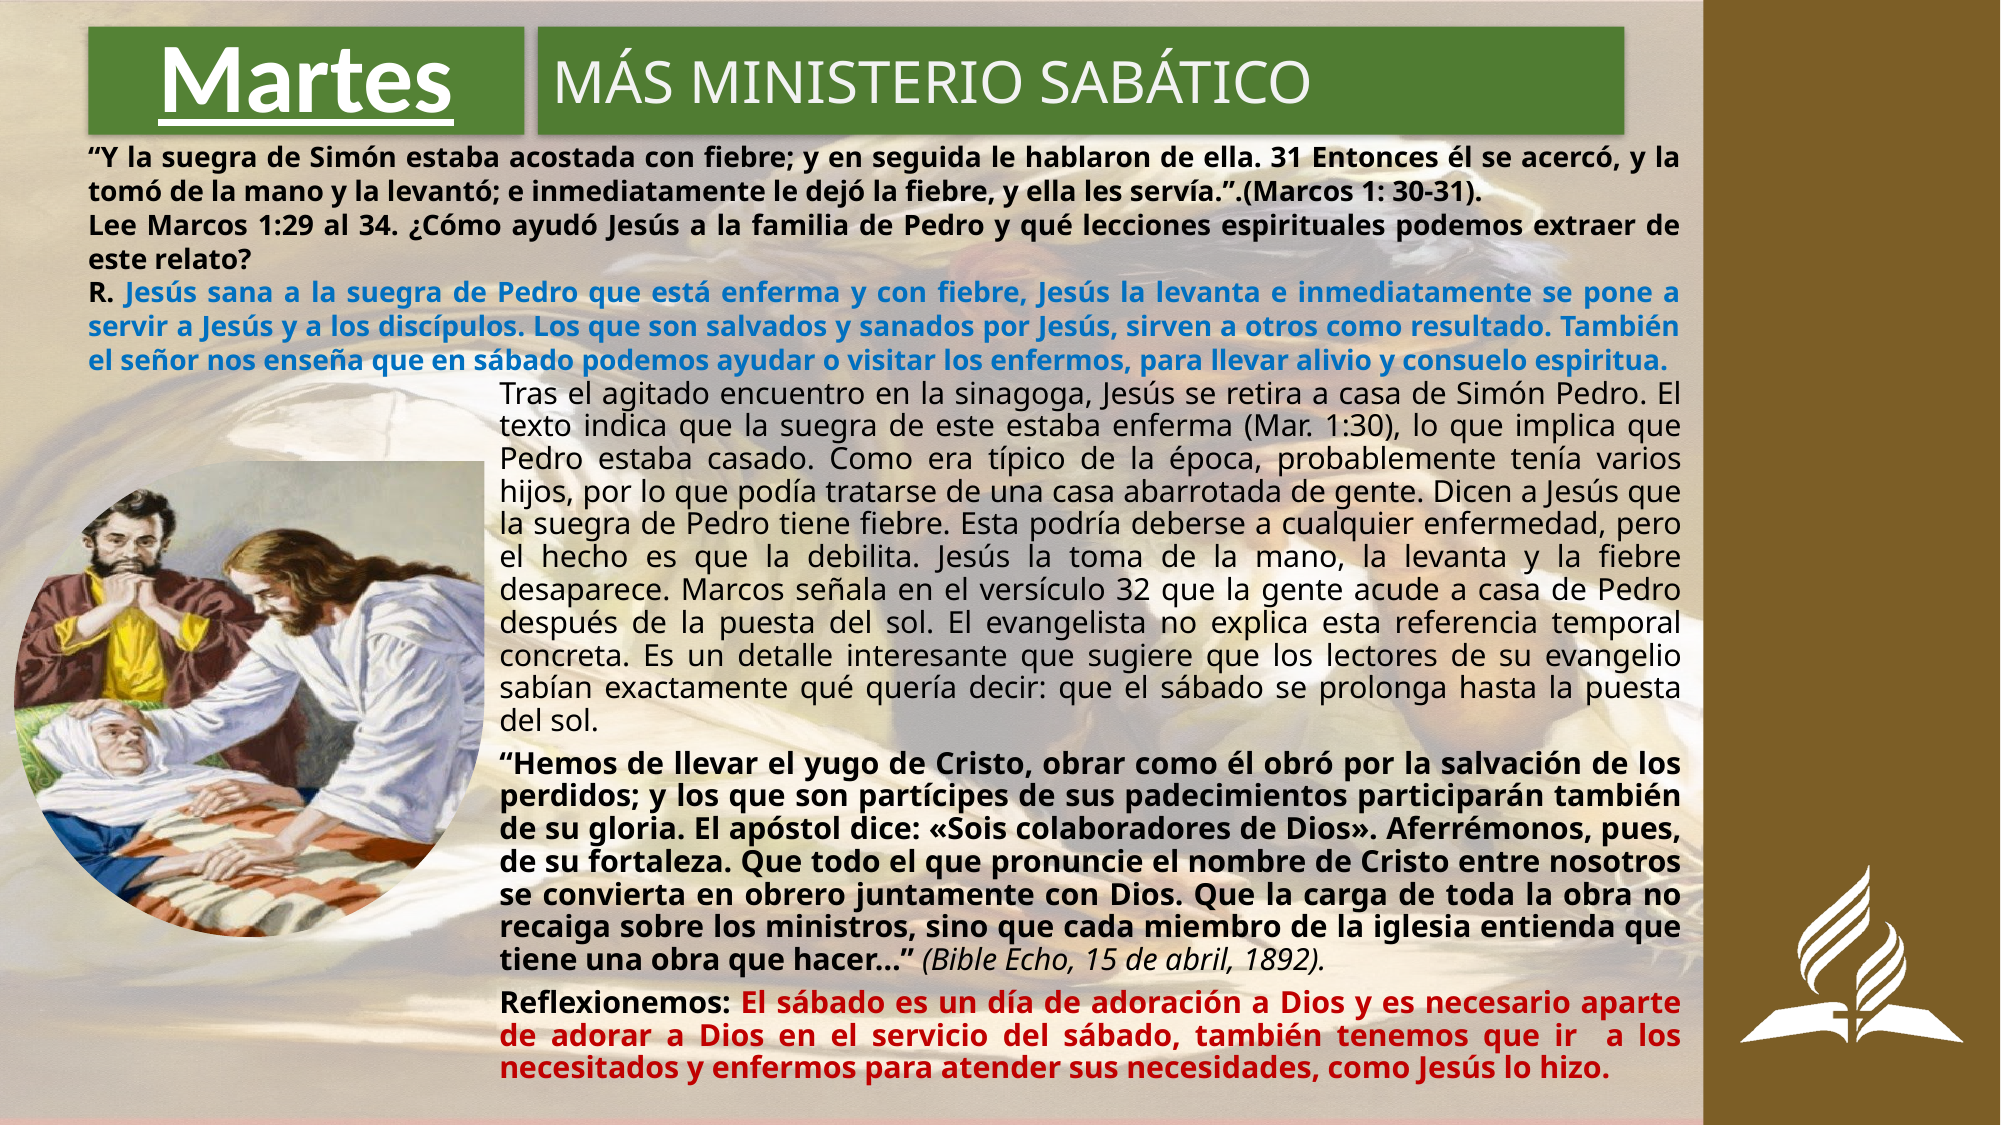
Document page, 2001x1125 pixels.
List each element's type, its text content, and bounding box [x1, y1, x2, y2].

picture [1706, 834, 2000, 1095]
text_box MÁS MINISTERIO SABÁTICO [537, 26, 1625, 135]
text_box [13, 460, 486, 939]
list Tras el agitado encuentro en la sinagoga, Jesús se retira a casa de Simón Pedro. El texto indica que la suegra de este estaba enferma (Mar. 1:30), lo que implica que Pedro estaba casado. Como era típico de la época, probablemente tenía varios hijos, por lo que podía tratarse de una casa abarrotada de gente. Dicen a Jesús que la suegra de Pedro tiene fiebre. Esta podría deberse a cualquier enfermedad, pero el hecho es que la debilita. Jesús la toma de la mano, la levanta y la fiebre desaparece. Marcos señala en el versículo 32 que la gente acude a casa de Pedro después de la puesta del sol. El evangelista no explica esta referencia temporal concreta. Es un detalle interesante que sugiere que los lectores de su evangelio sabían exactamente qué quería decir: que el sábado se prolonga hasta la puesta del sol. “Hemos de llevar el yugo de Cristo, obrar como él obró por la salvación de los perdidos; y los que son partícipes de sus padecimientos participarán también de su gloria. El apóstol dice: «Sois colaboradores de Dios». Aferrémonos, pues, de su fortaleza. Que todo el que pronuncie el nombre de Cristo entre nosotros se convierta en obrero juntamente con Dios. Que la carga de toda la obra no recaiga sobre los ministros, sino que cada miembro de la iglesia entienda que tiene una obra que hacer…” (Bible Echo, 15 de abril, 1892). Reflexionemos: El sábado es un día de adoración a Dios y es necesario aparte de adorar a Dios en el servicio del sábado, también tenemos que ir a los necesitados y enfermos para atender sus necesidades, como Jesús lo hizo. [484, 370, 1698, 1125]
title Martes [88, 26, 525, 135]
list “Y la suegra de Simón estaba acostada con fiebre; y en seguida le hablaron de ella. 31 Entonces él se acercó, y la tomó de la mano y la levantó; e inmediatamente le dejó la fiebre, y ella les servía.”.(Marcos 1: 30-31). Lee Marcos 1:29 al 34. ¿Cómo ayudó Jesús a la familia de Pedro y qué lecciones espirituales podemos extraer de este relato? R. Jesús sana a la suegra de Pedro que está enferma y con fiebre, Jesús la levanta e inmediatamente se pone a servir a Jesús y a los discípulos. Los que son salvados y sanados por Jesús, sirven a otros como resultado. También el señor nos enseña que en sábado podemos ayudar o visitar los enfermos, para llevar alivio y consuelo espiritua. [73, 132, 1698, 387]
